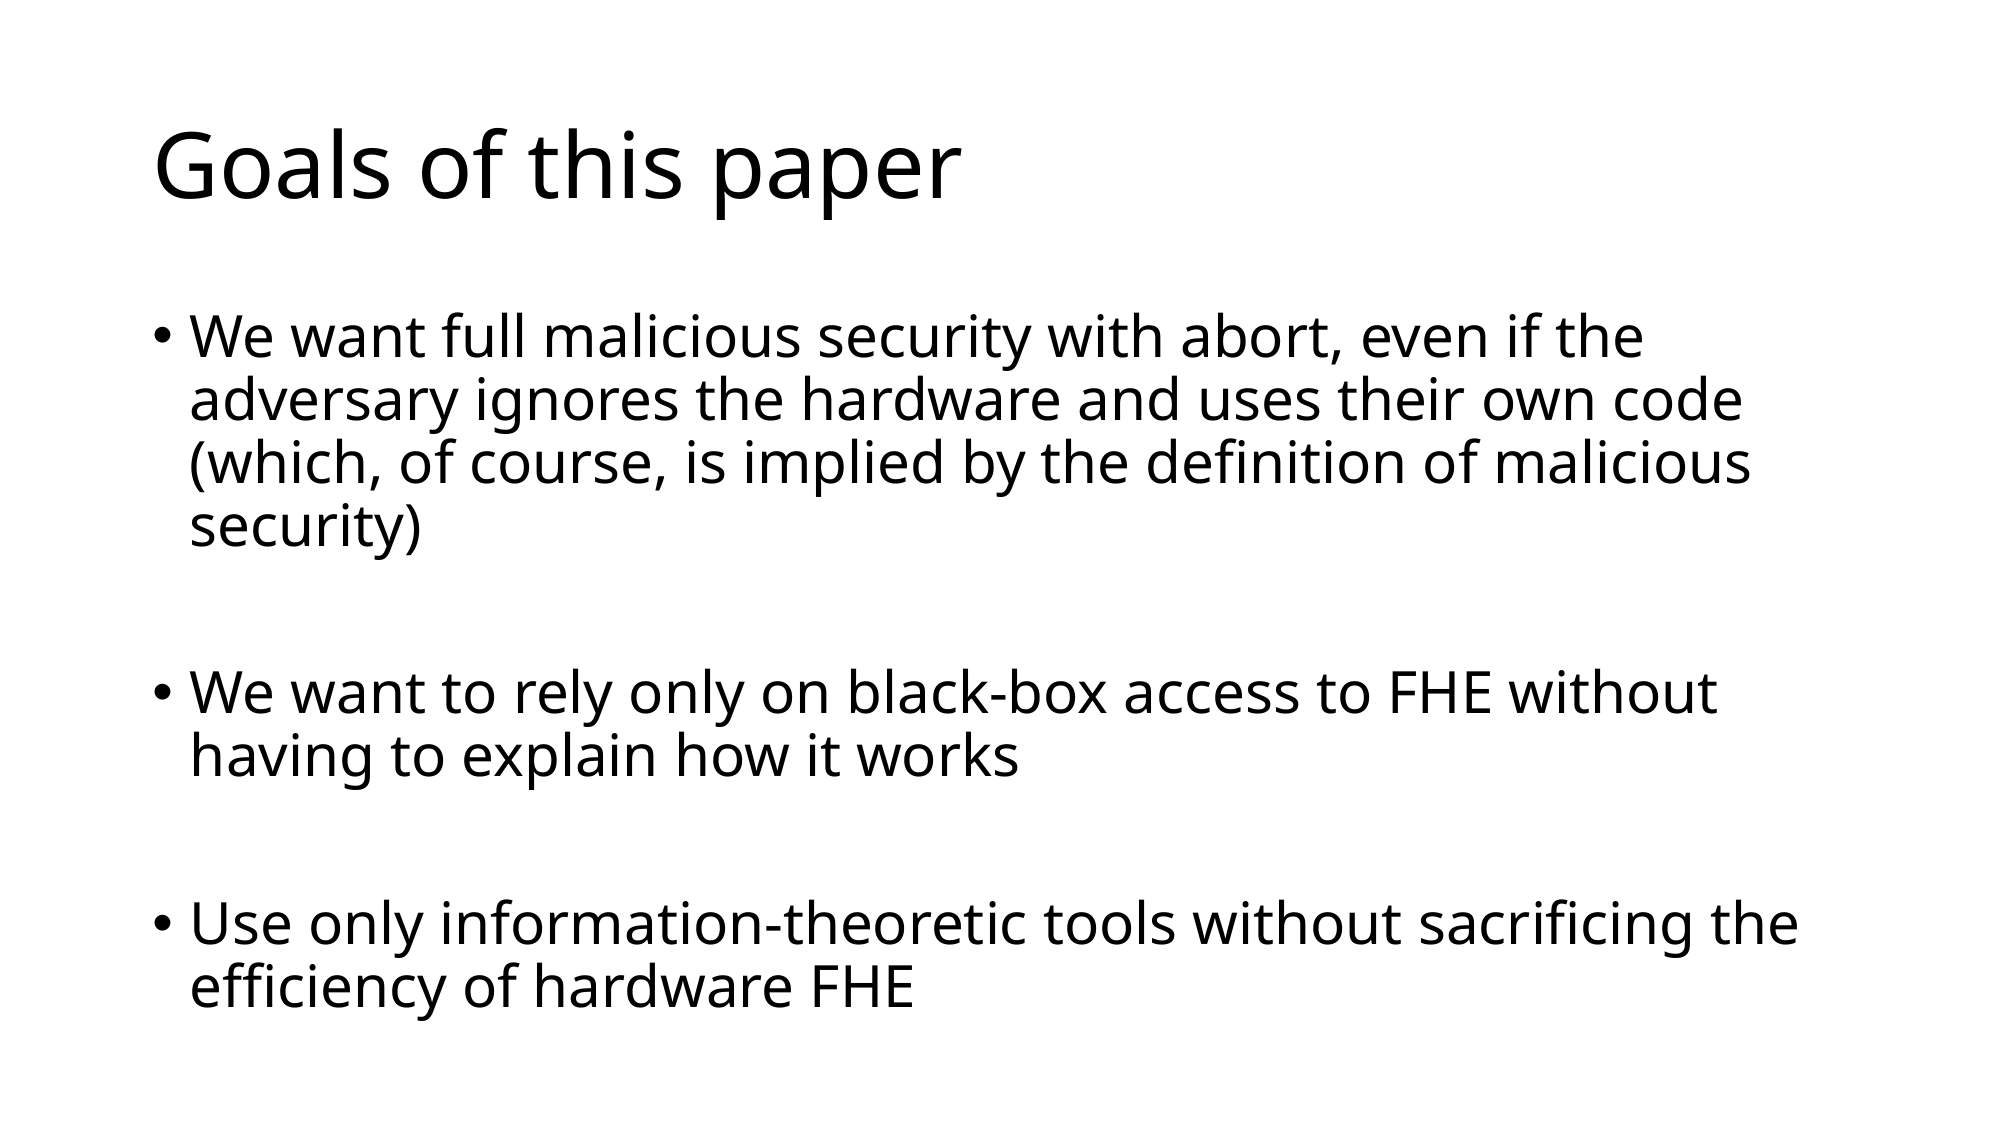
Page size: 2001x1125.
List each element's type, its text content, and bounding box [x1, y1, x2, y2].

list We want full malicious security with abort, even if the adversary ignores the hardware and uses their own code (which, of course, is implied by the definition of malicious security) We want to rely only on black-box access to FHE without having to explain how it works Use only information-theoretic tools without sacrificing the efficiency of hardware FHE [137, 299, 1863, 1014]
title Goals of this paper [137, 59, 1863, 278]
